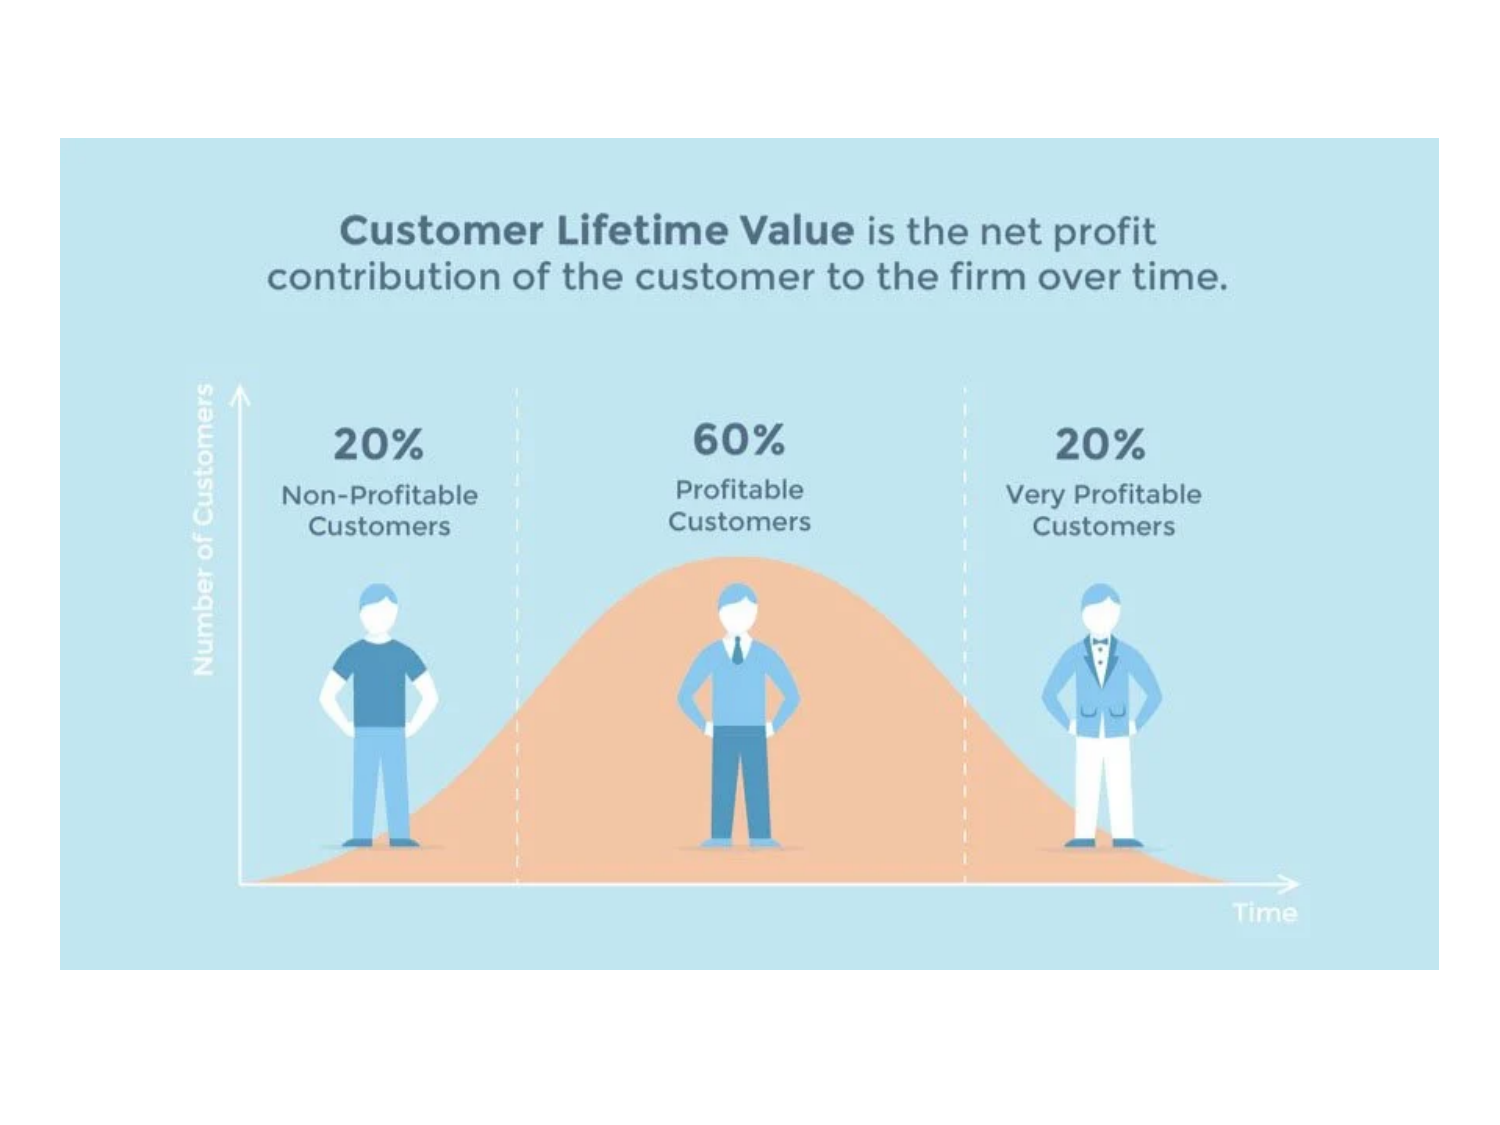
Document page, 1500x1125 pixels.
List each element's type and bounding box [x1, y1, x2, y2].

picture [60, 137, 1440, 970]
